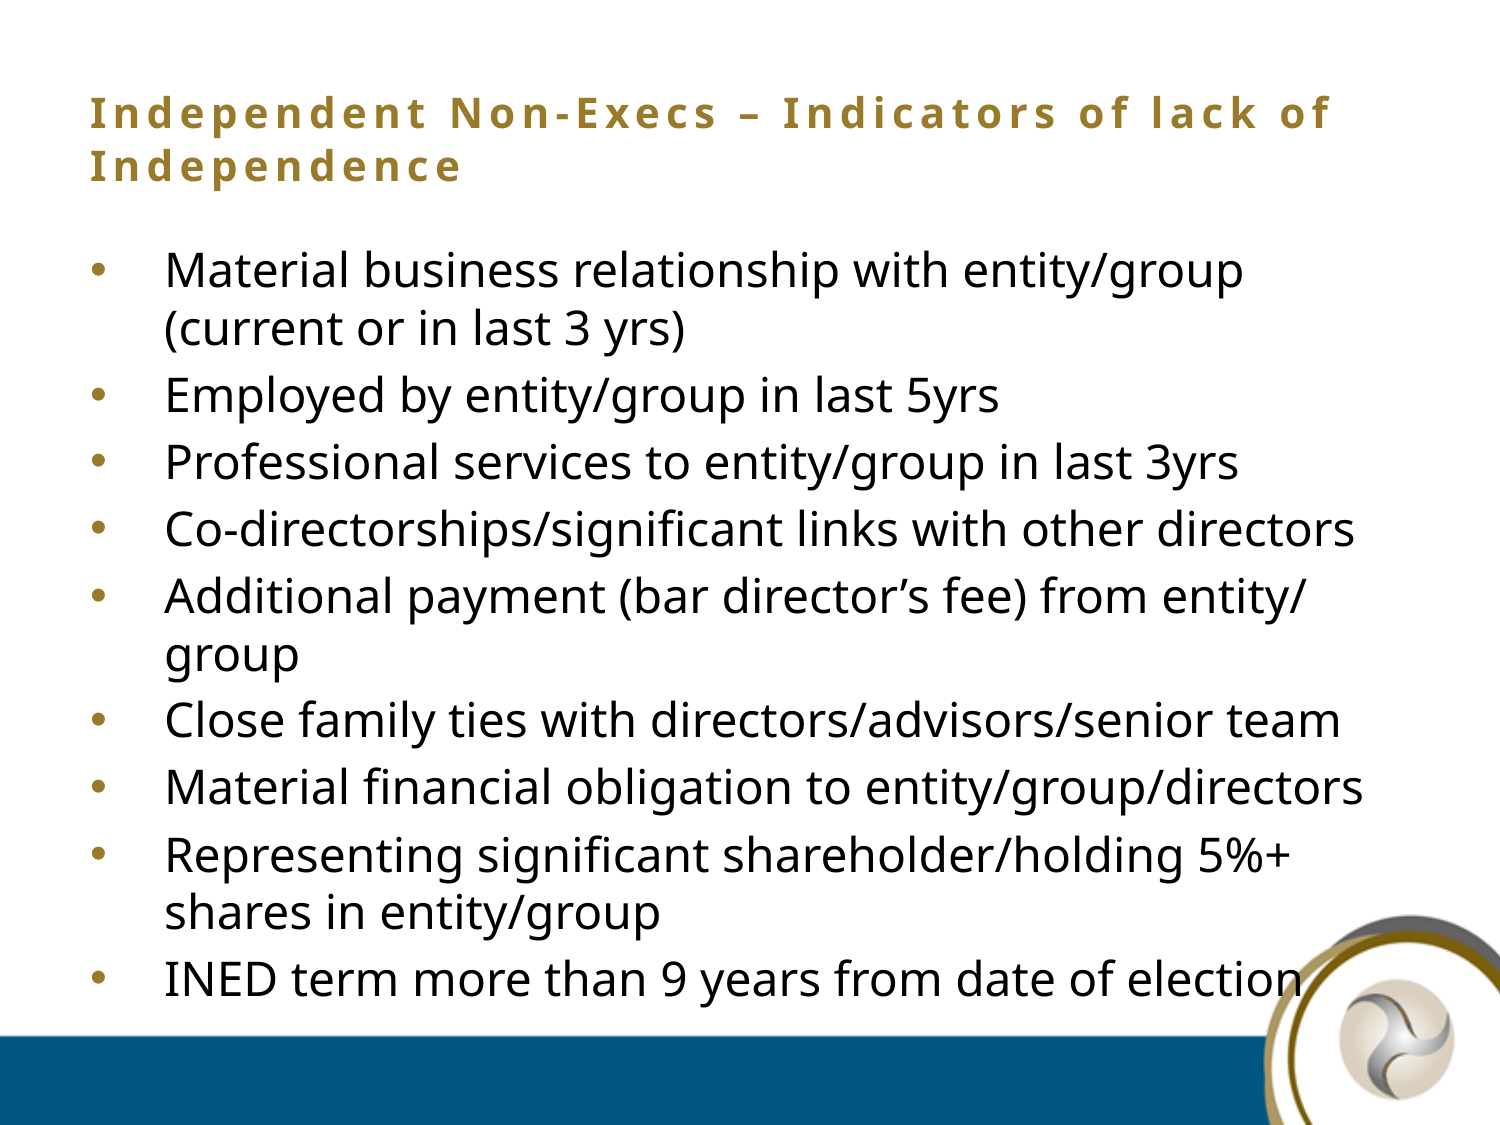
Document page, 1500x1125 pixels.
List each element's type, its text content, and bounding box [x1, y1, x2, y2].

title Independent Non-Execs – Indicators of lack of Independence [75, 45, 1425, 232]
picture [0, 0, 1500, 1125]
list Material business relationship with entity/group (current or in last 3 yrs) Employed by entity/group in last 5yrs Professional services to entity/group in last 3yrs Co-directorships/significant links with other directors Additional payment (bar director’s fee) from entity/ group Close family ties with directors/advisors/senior team Material financial obligation to entity/group/directors Representing significant shareholder/holding 5%+ shares in entity/group INED term more than 9 years from date of election [75, 232, 1425, 1005]
